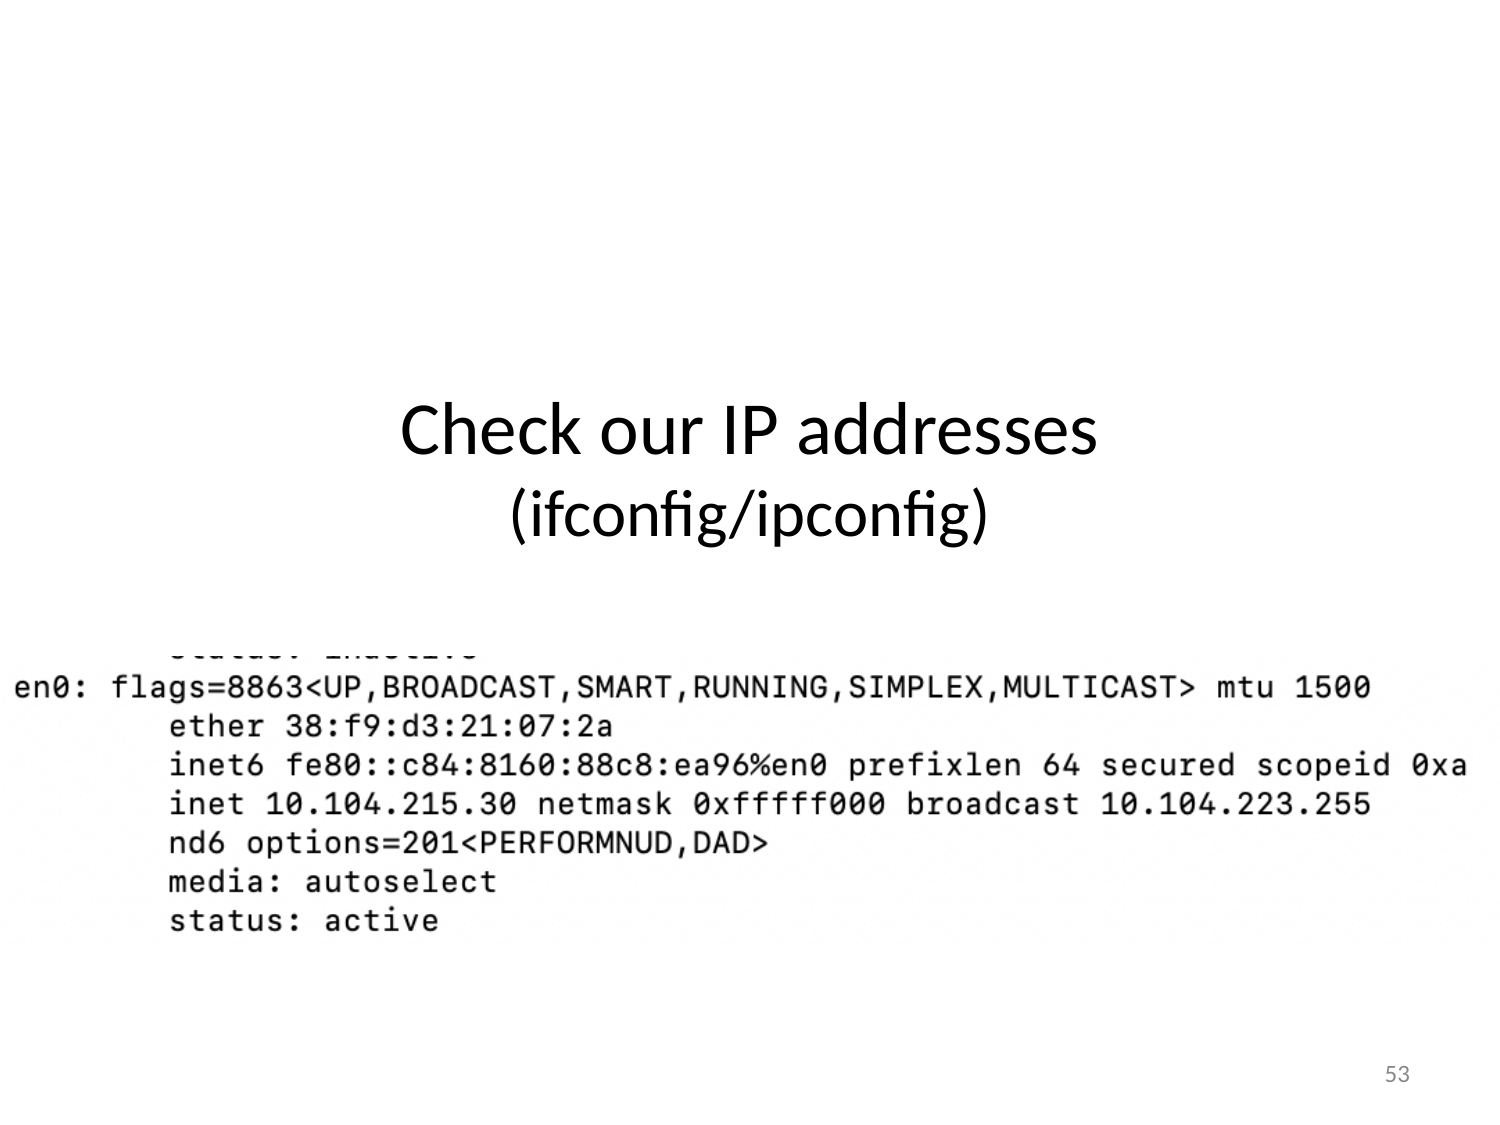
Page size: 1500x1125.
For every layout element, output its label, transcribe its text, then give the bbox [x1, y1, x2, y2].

text_box Check our IP addresses (ifconfig/ipconfig) [0, 372, 1500, 557]
picture [2, 656, 1500, 946]
slide_number 53 [1074, 1042, 1425, 1103]
